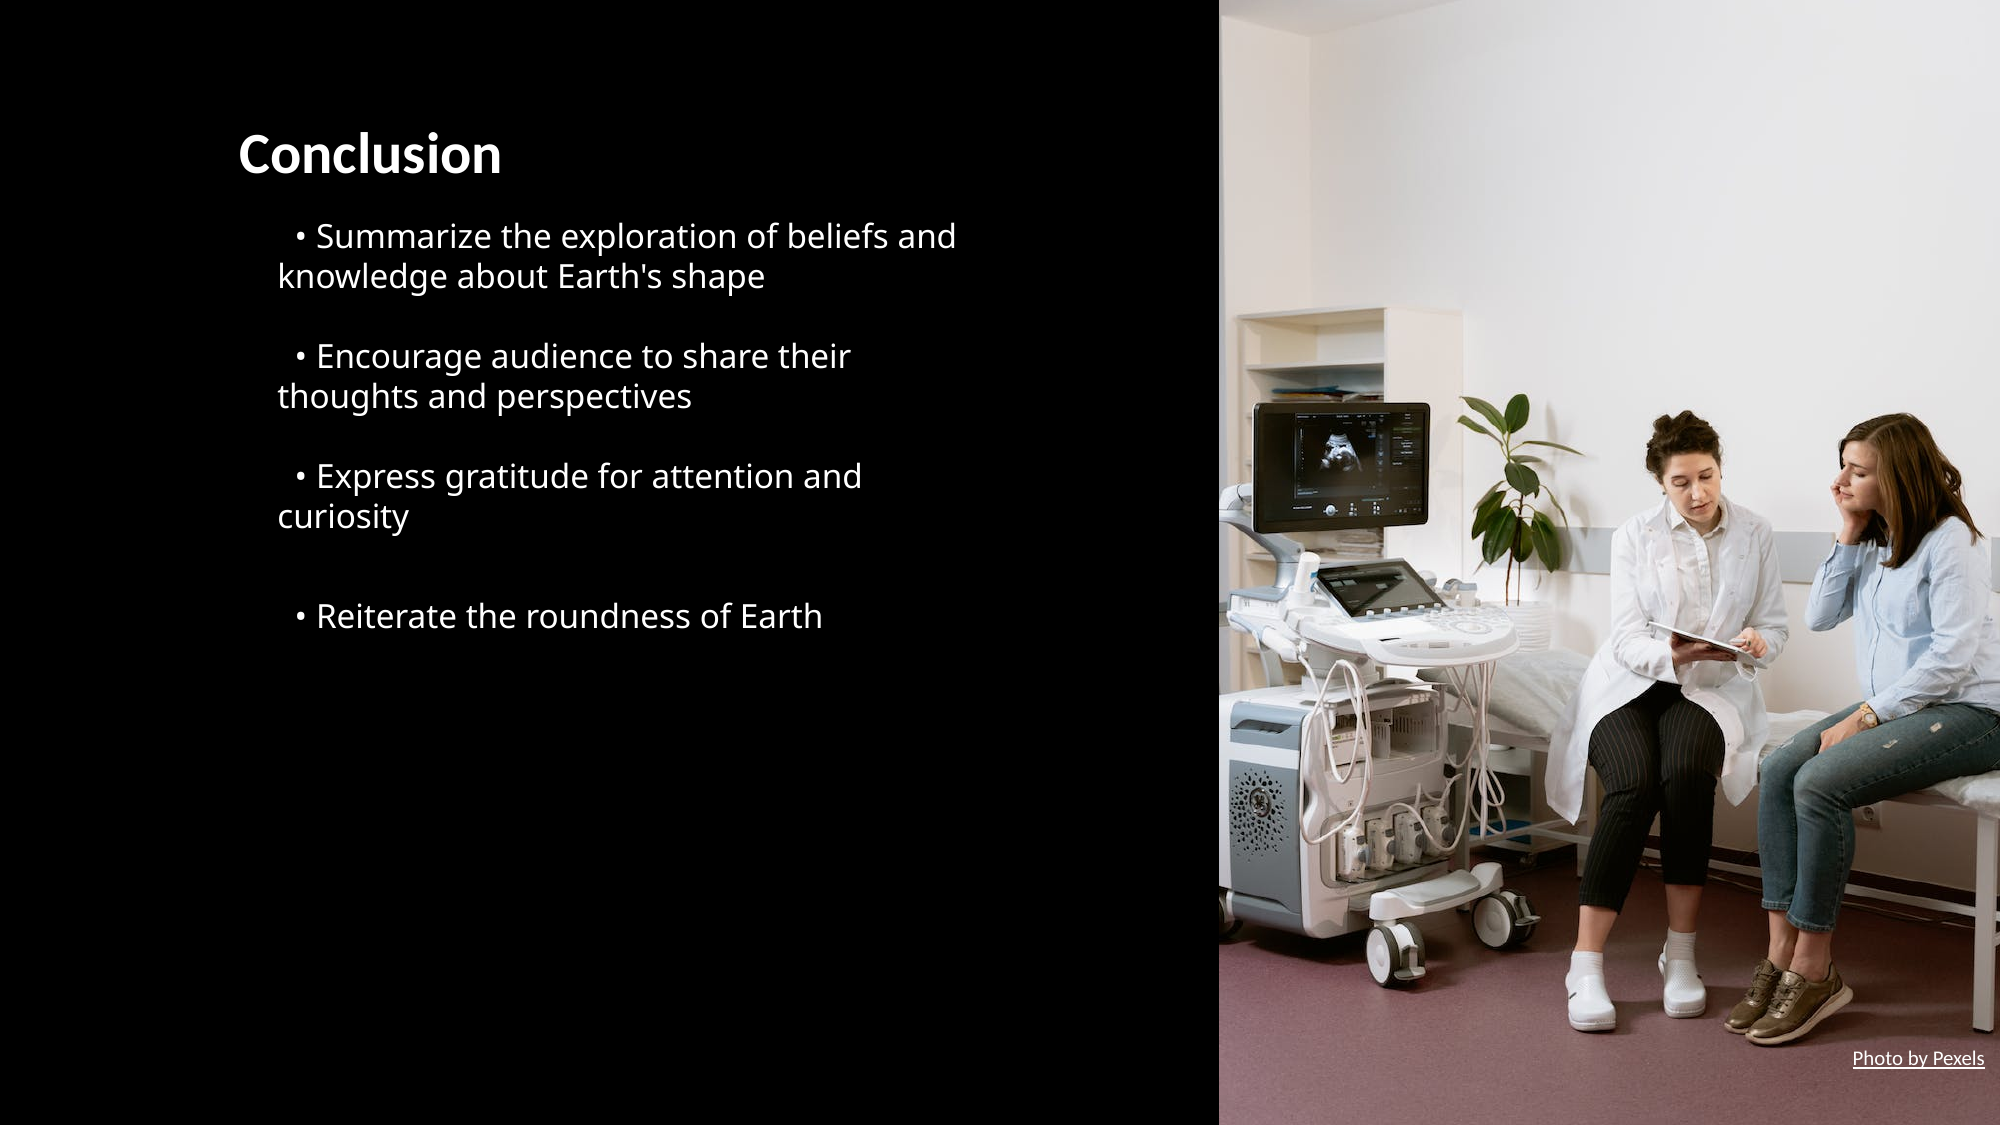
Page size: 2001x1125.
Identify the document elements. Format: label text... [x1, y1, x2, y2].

picture [1219, 0, 2000, 1125]
text_box • Express gratitude for attention and curiosity [262, 457, 1013, 533]
text_box • Summarize the exploration of beliefs and knowledge about Earth's shape [262, 217, 1013, 293]
text_box Conclusion [225, 112, 1219, 188]
text_box • Reiterate the roundness of Earth [262, 577, 1013, 653]
text_box • Encourage audience to share their thoughts and perspectives [262, 337, 1013, 413]
